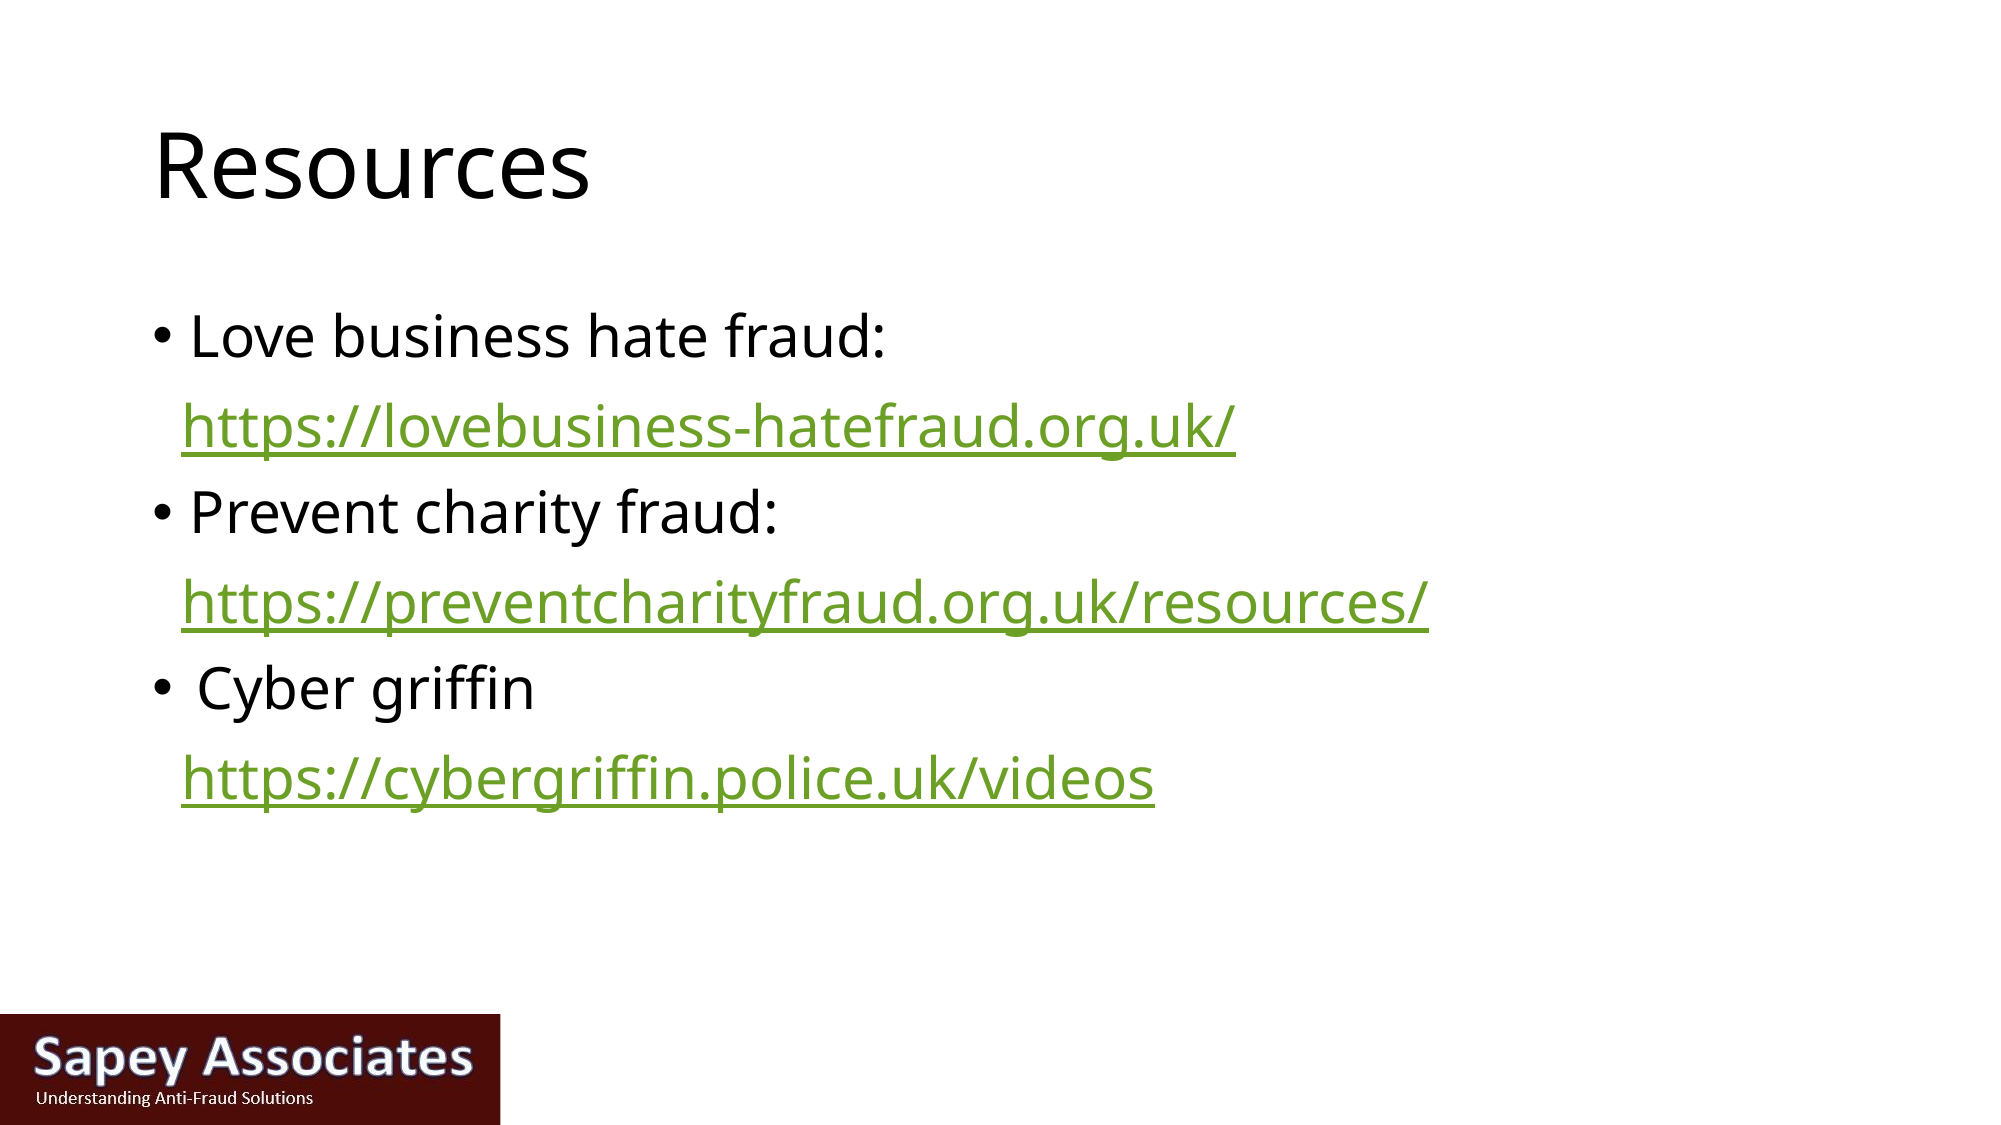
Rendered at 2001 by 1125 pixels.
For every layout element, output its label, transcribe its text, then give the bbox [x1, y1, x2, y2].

title Resources [137, 59, 1863, 278]
list Love business hate fraud: https://lovebusiness-hatefraud.org.uk/ Prevent charity fraud: https://preventcharityfraud.org.uk/resources/ Cyber griffin https://cybergriffin.police.uk/videos [137, 299, 1863, 1014]
picture [0, 1014, 501, 1125]
